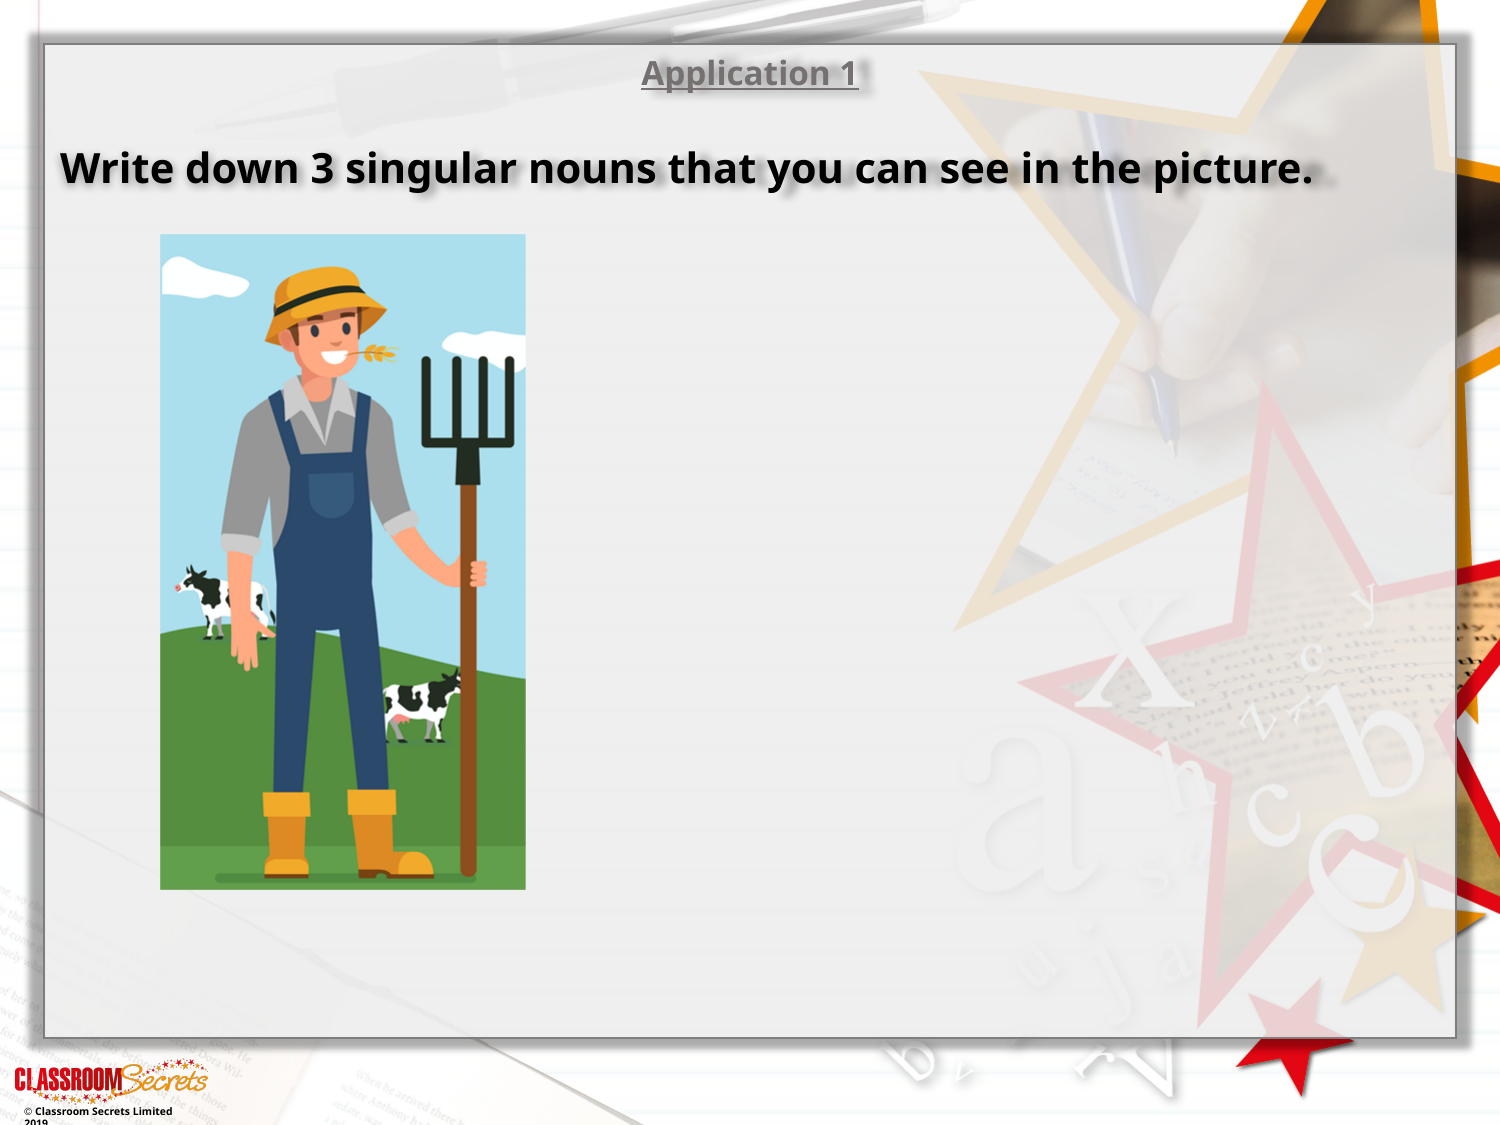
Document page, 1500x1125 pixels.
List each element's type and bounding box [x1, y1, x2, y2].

text_box [9, 1058, 213, 1125]
picture [0, 0, 1500, 1125]
